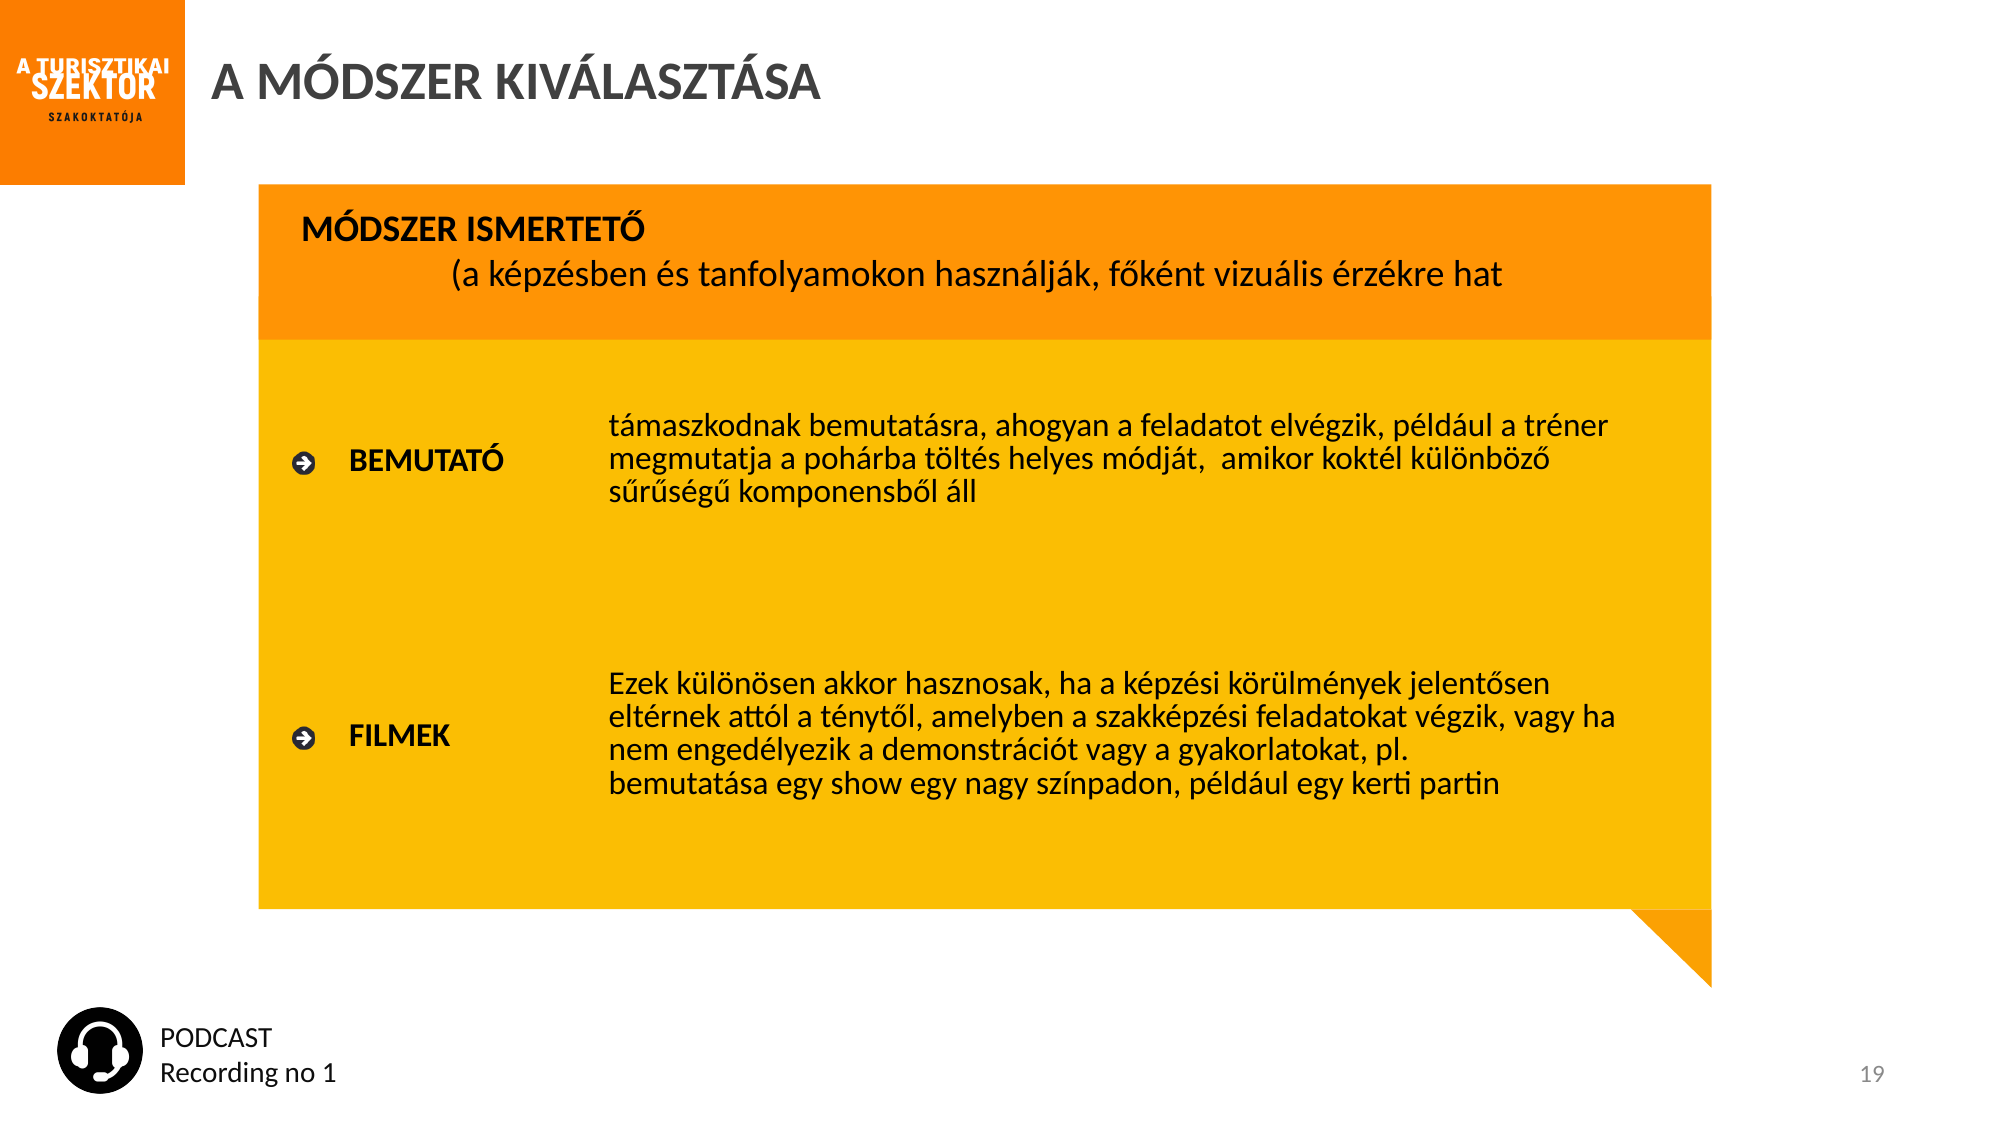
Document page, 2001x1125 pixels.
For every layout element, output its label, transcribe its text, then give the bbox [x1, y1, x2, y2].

slide_number 19 [1433, 1042, 1900, 1103]
text_box A MÓDSZER KIVÁLASZTÁSA [196, 30, 1591, 124]
picture [55, 1005, 145, 1095]
picture [0, 0, 185, 185]
text_box PODCAST Recording no 1 [149, 1011, 359, 1096]
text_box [258, 184, 1712, 988]
